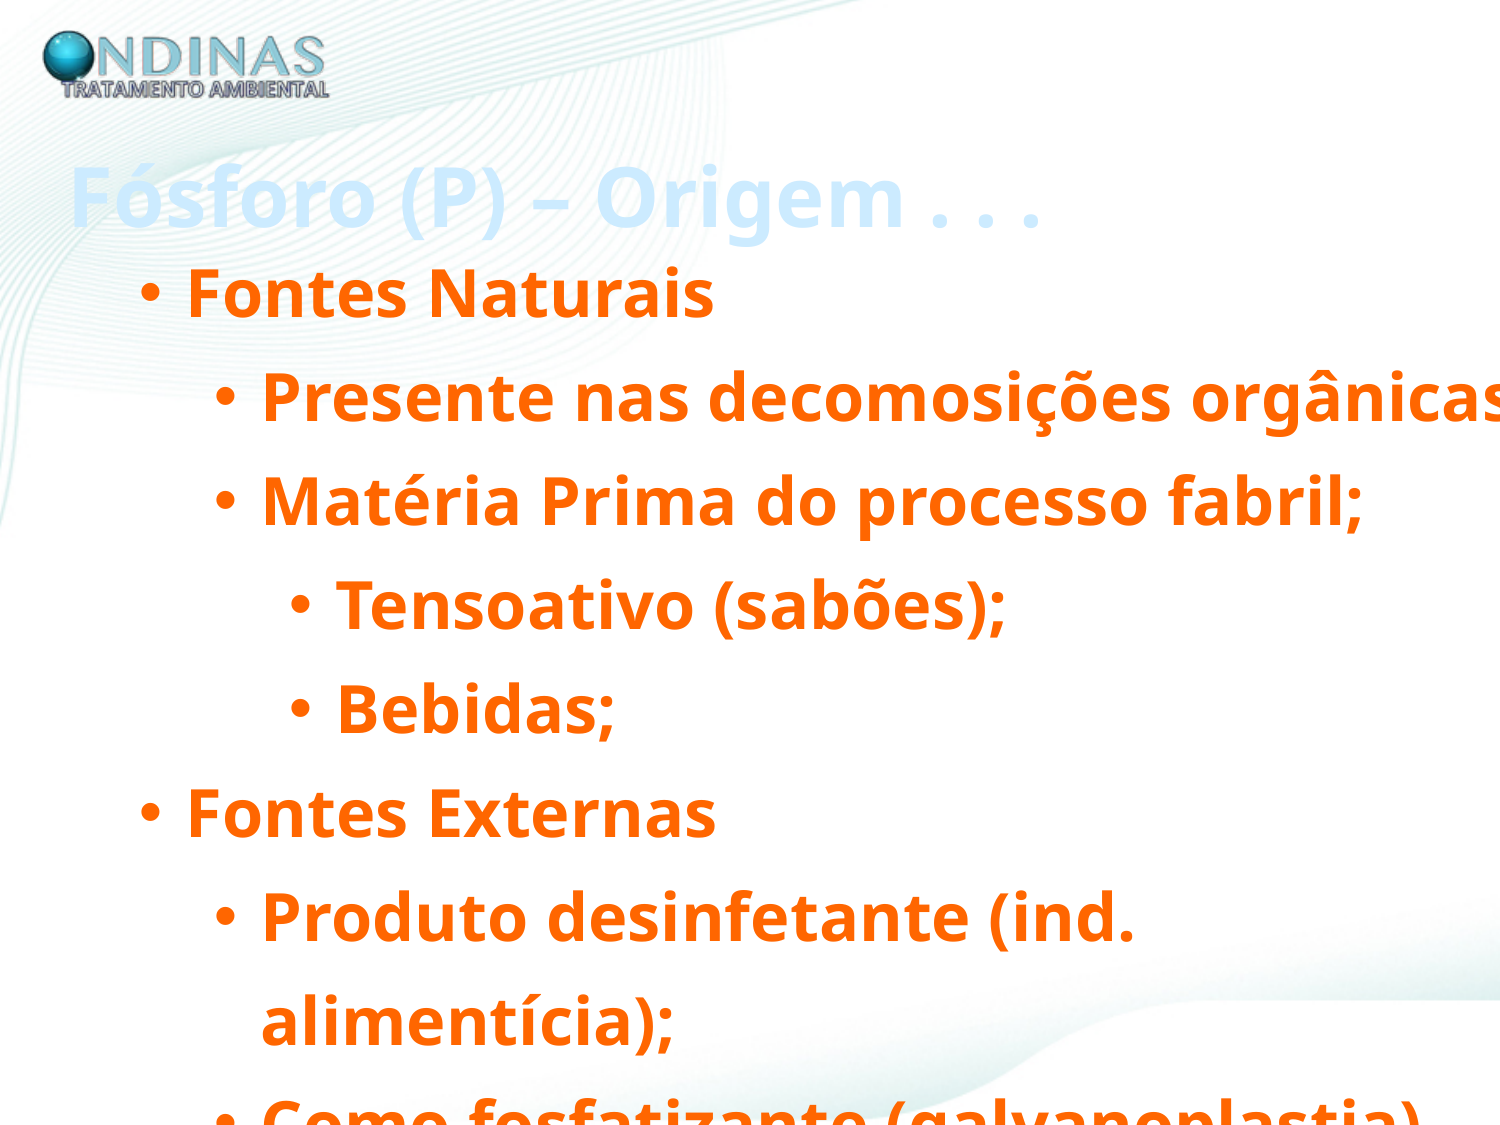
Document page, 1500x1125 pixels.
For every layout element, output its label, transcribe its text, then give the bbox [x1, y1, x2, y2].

picture [0, 0, 1500, 1125]
text_box Fontes Naturais Presente nas decomosições orgânicas; Matéria Prima do processo fabril; Tensoativo (sabões); Bebidas; Fontes Externas Produto desinfetante (ind. alimentícia); Como fosfatizante (galvanoplastia) [123, 219, 1500, 1125]
title Fósforo (P) – Origem . . . [53, 137, 1500, 256]
